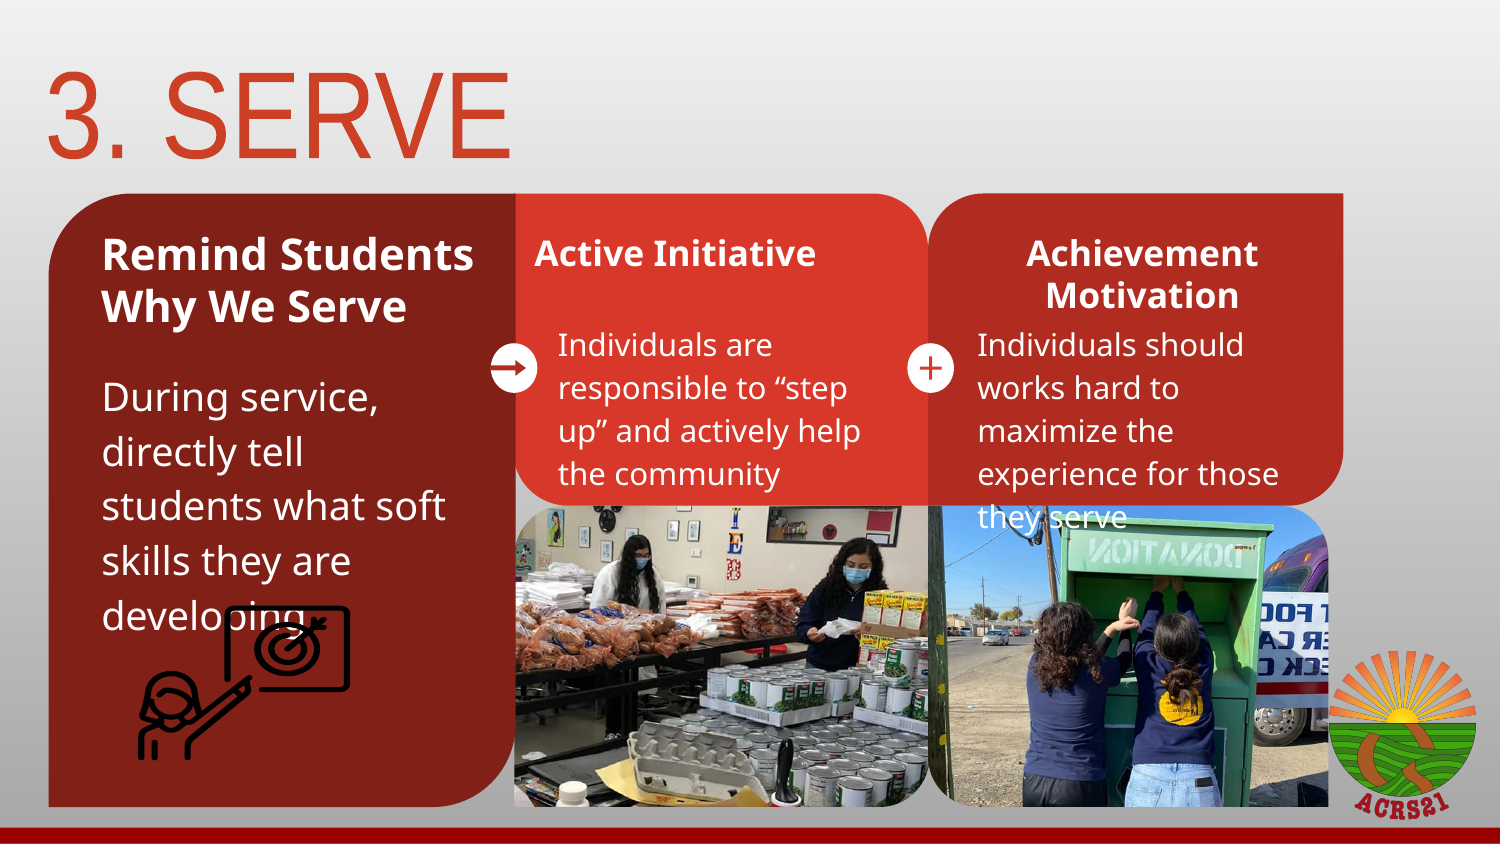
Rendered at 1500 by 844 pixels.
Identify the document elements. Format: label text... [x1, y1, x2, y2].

text_box [907, 343, 954, 393]
text_box [929, 328, 1344, 504]
text_box [516, 193, 929, 347]
text_box Achievement Motivation [928, 216, 1357, 328]
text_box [490, 342, 538, 394]
text_box Individuals should works hard to maximize the experience for those they serve [962, 304, 1331, 459]
text_box Active Initiative [519, 216, 890, 328]
text_box [919, 356, 942, 380]
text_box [137, 605, 351, 761]
text_box [519, 328, 929, 504]
picture [516, 505, 1476, 832]
text_box [938, 193, 1344, 216]
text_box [48, 193, 516, 808]
text_box Individuals are responsible to “step up” and actively help the community [542, 304, 916, 459]
